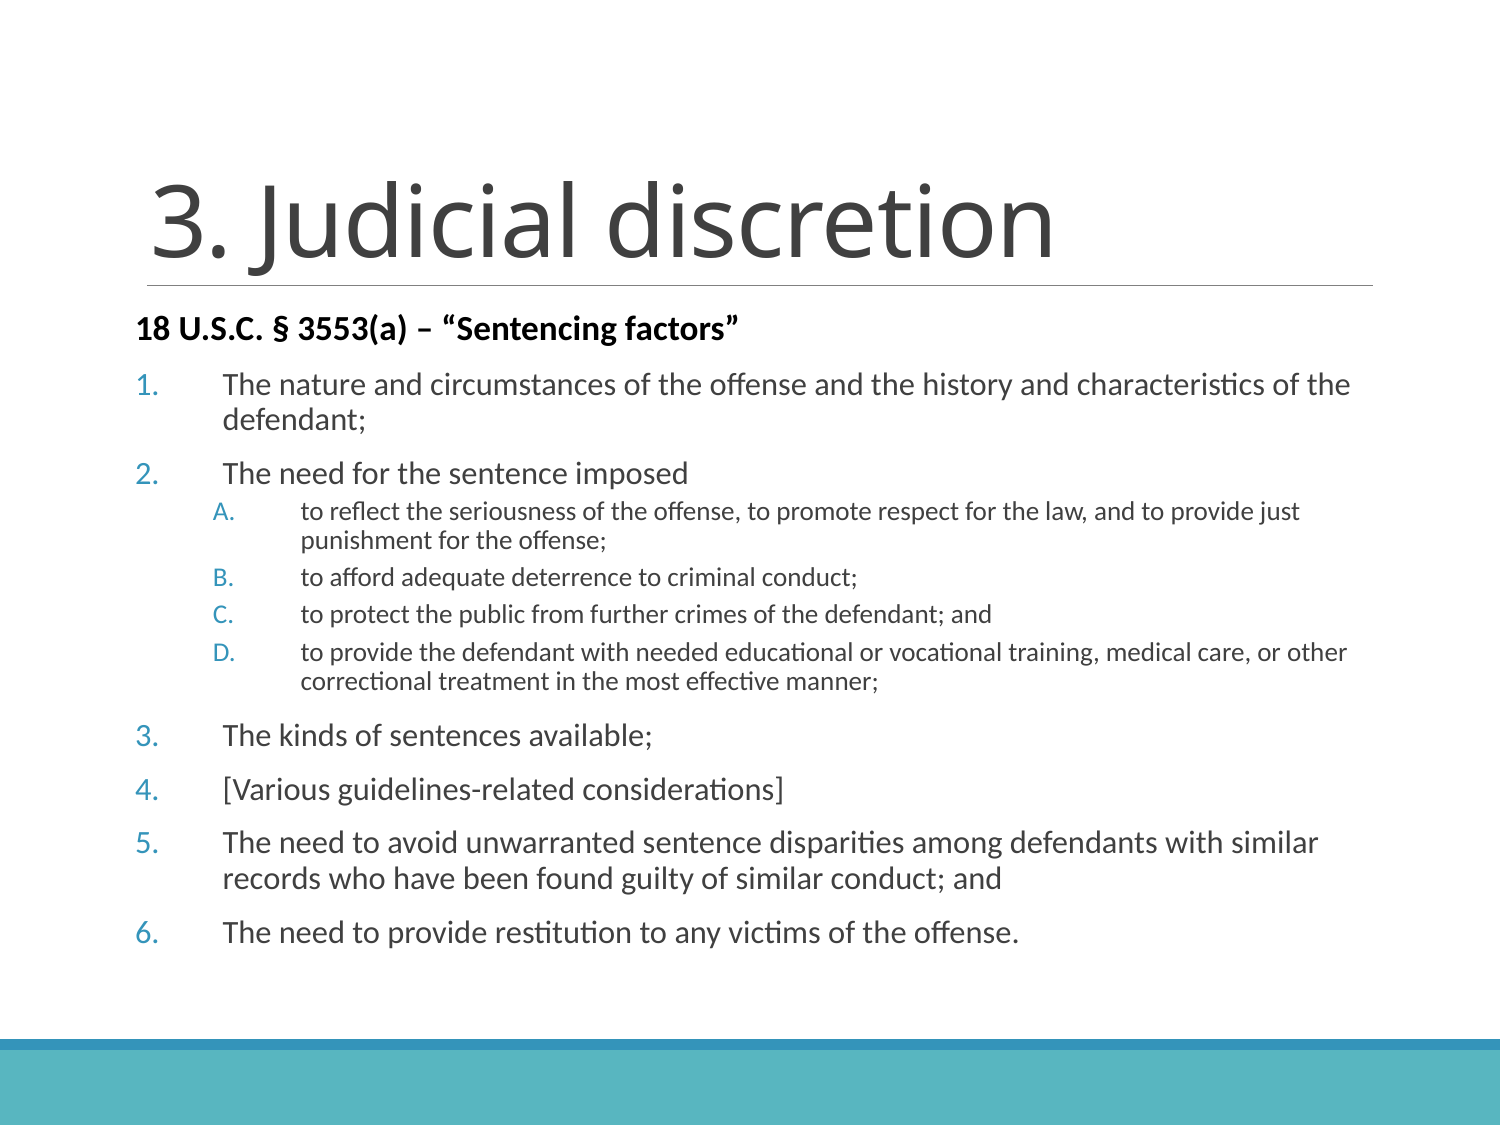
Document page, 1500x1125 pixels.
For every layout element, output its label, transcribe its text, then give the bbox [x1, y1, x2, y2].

list 18 U.S.C. § 3553(a) – “Sentencing factors” The nature and circumstances of the offense and the history and characteristics of the defendant; The need for the sentence imposed to reflect the seriousness of the offense, to promote respect for the law, and to provide just punishment for the offense; to afford adequate deterrence to criminal conduct; to protect the public from further crimes of the defendant; and to provide the defendant with needed educational or vocational training, medical care, or other correctional treatment in the most effective manner; The kinds of sentences available; [Various guidelines-related considerations] The need to avoid unwarranted sentence disparities among defendants with similar records who have been found guilty of similar conduct; and The need to provide restitution to any victims of the offense. [135, 302, 1373, 963]
title 3. Judicial discretion [135, 47, 1373, 285]
